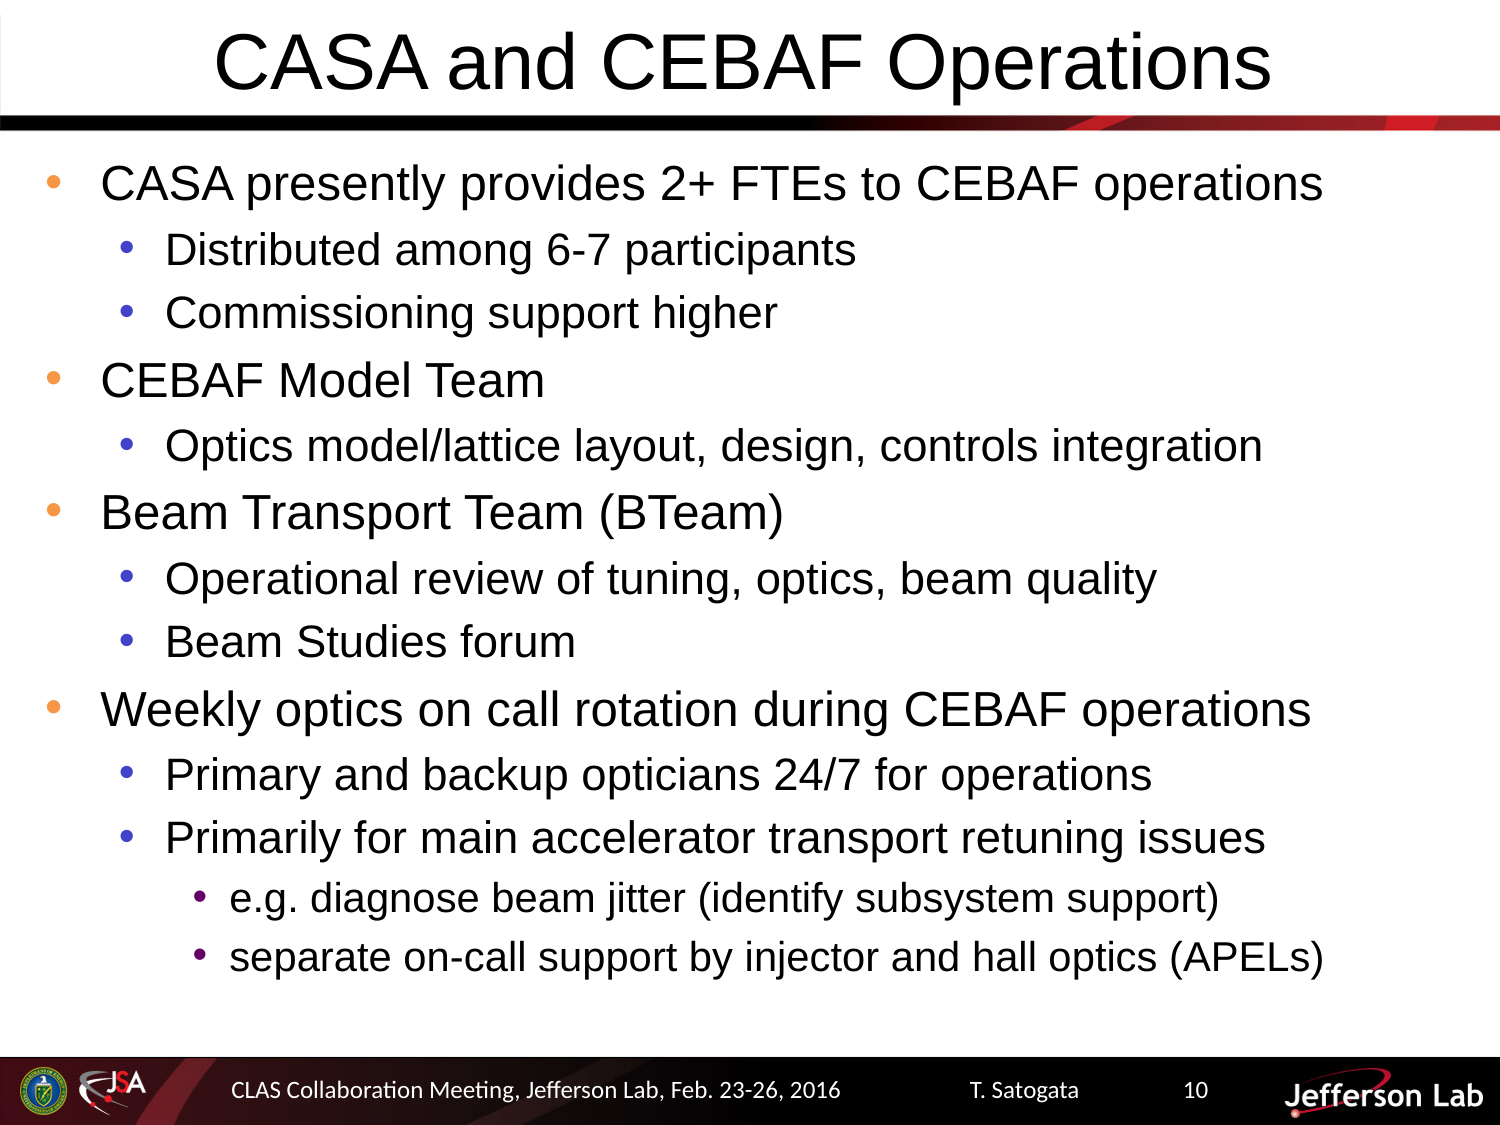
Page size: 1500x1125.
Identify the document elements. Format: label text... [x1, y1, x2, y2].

picture [0, 0, 1500, 1125]
list CASA presently provides 2+ FTEs to CEBAF operations Distributed among 6-7 participants Commissioning support higher CEBAF Model Team Optics model/lattice layout, design, controls integration Beam Transport Team (BTeam) Operational review of tuning, optics, beam quality Beam Studies forum Weekly optics on call rotation during CEBAF operations Primary and backup opticians 24/7 for operations Primarily for main accelerator transport retuning issues e.g. diagnose beam jitter (identify subsystem support) separate on-call support by injector and hall optics (APELs) [30, 143, 1458, 1005]
slide_number T. Satogata 10 [873, 1059, 1224, 1119]
footer CLAS Collaboration Meeting, Jefferson Lab, Feb. 23-26, 2016 [200, 1059, 873, 1119]
title CASA and CEBAF Operations [30, 8, 1458, 108]
